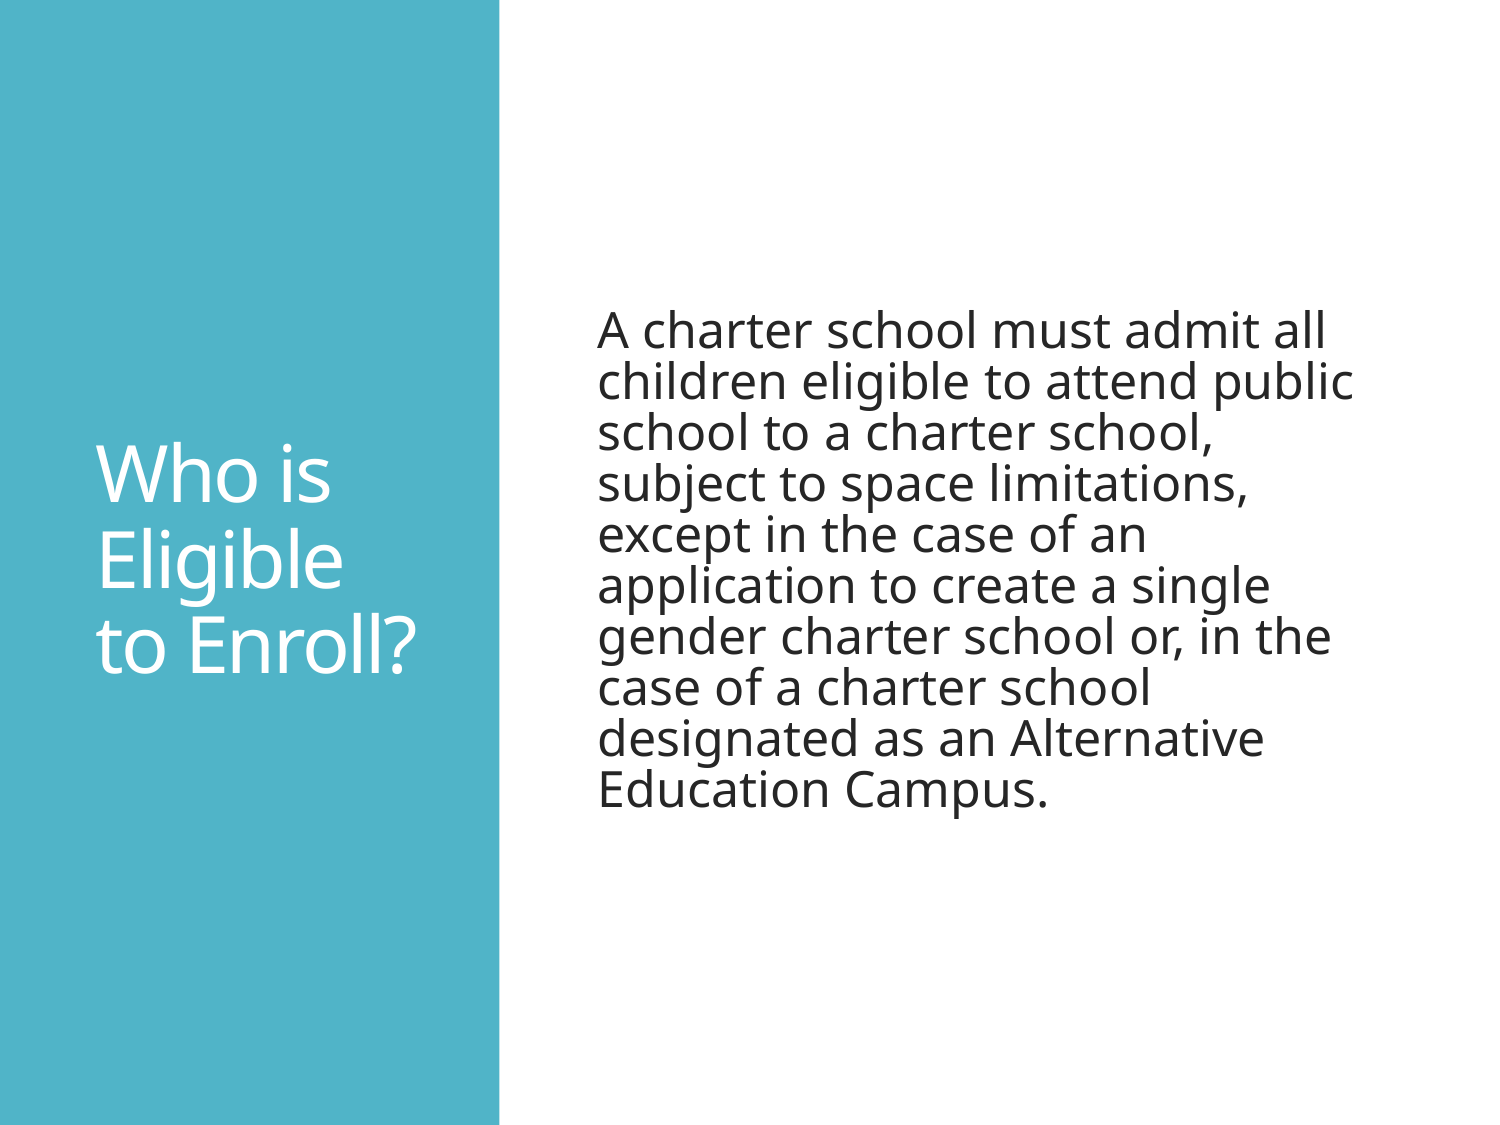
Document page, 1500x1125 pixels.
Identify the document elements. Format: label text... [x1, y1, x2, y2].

text_box [0, 0, 500, 1125]
list A charter school must admit all children eligible to attend public school to a charter school, subject to space limitations, except in the case of an application to create a single gender charter school or, in the case of a charter school designated as an Alternative Education Campus. [567, 153, 1407, 972]
title Who is Eligible to Enroll? [80, 153, 449, 972]
